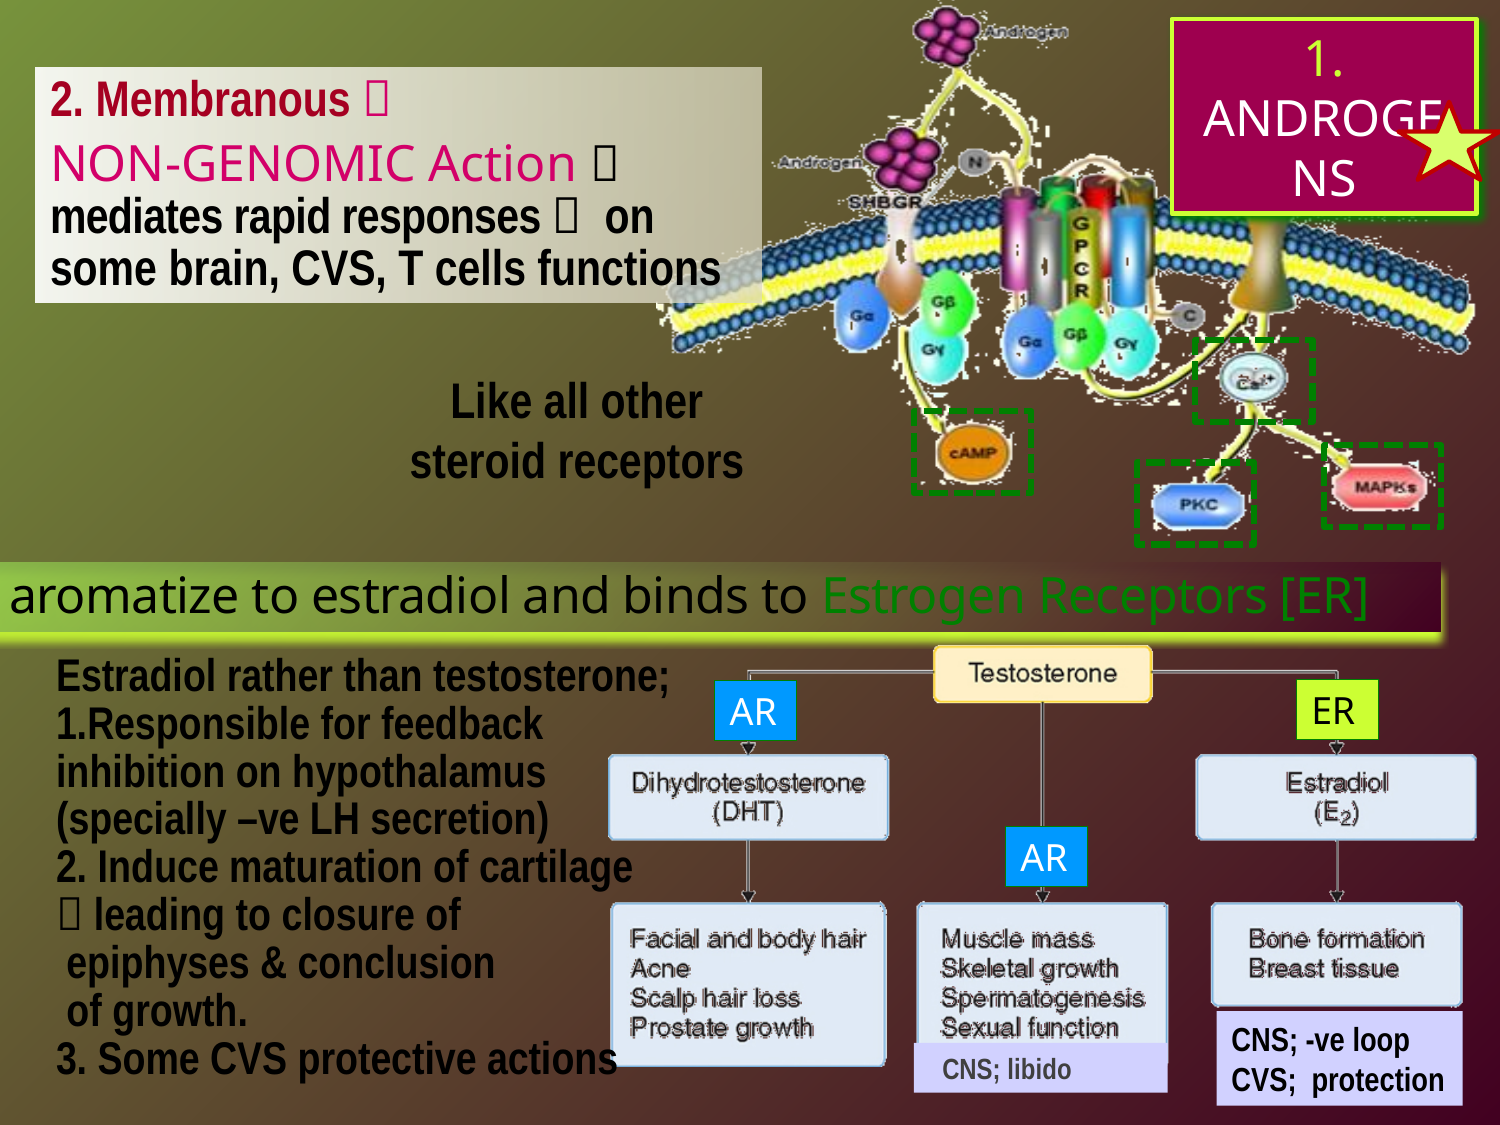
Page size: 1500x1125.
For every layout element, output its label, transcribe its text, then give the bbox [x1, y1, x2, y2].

text_box 2. Membranous  NON-GENOMIC Action  mediates rapid responses  on some brain, CVS, T cells functions [35, 67, 650, 303]
text_box CNS; -ve loop CVS; protection [1216, 1075, 1463, 1106]
picture [655, 0, 1492, 552]
picture [607, 632, 1477, 1067]
text_box CNS; libido [913, 1075, 1168, 1093]
text_box Like all other steroid receptors [371, 361, 650, 497]
text_box B. It aromatize to estradiol and binds to Estrogen Receptors [ER] [0, 562, 1440, 632]
text_box Estradiol rather than testosterone; 1.Responsible for feedback inhibition on hypothalamus (specially –ve LH secretion) 2. Induce maturation of cartilage  leading to closure of epiphyses & conclusion of growth. 3. Some CVS protective actions [41, 645, 733, 1091]
